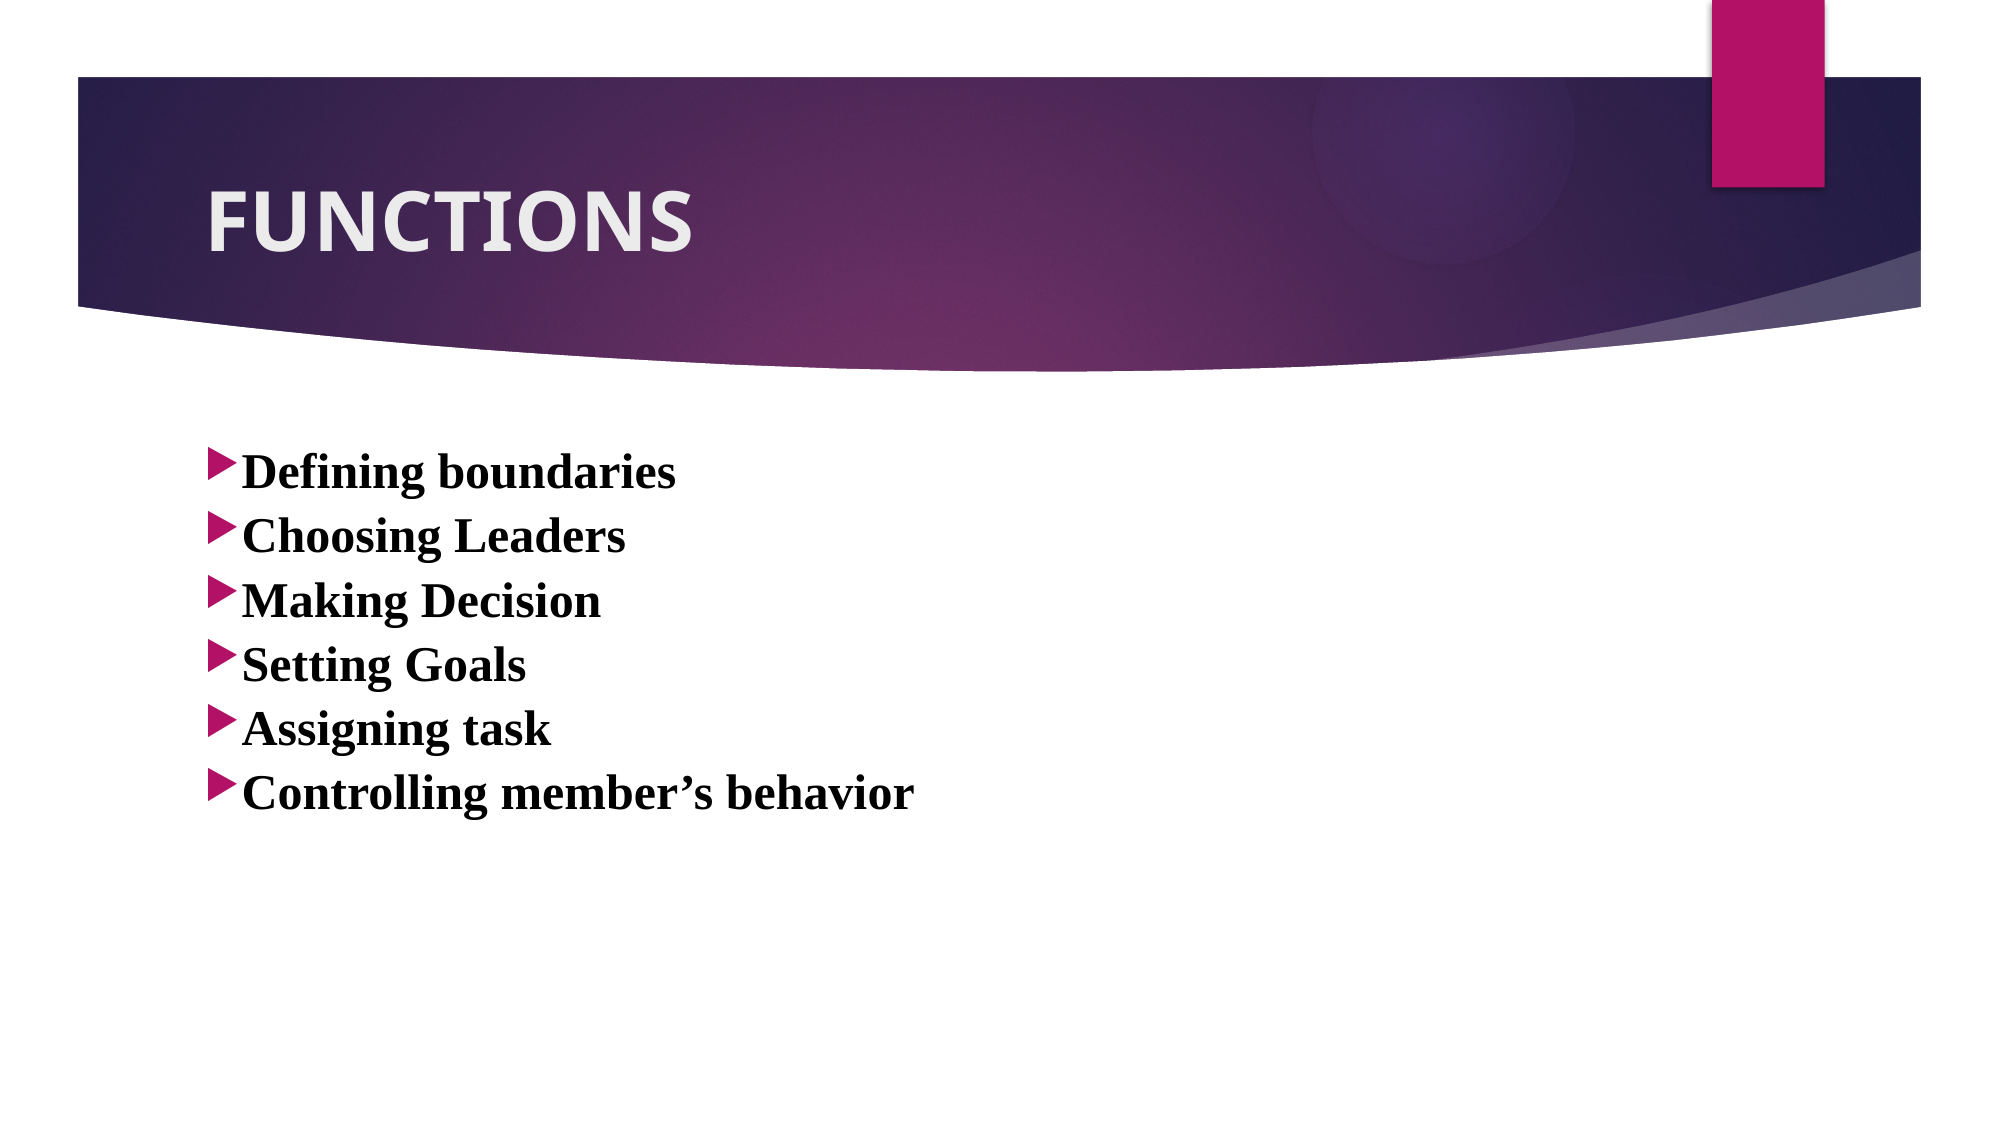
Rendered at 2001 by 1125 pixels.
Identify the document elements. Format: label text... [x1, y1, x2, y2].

list Defining boundaries Choosing Leaders Making Decision Setting Goals Assigning task Controlling member’s behavior [189, 427, 1638, 988]
title FUNCTIONS [189, 159, 1627, 276]
